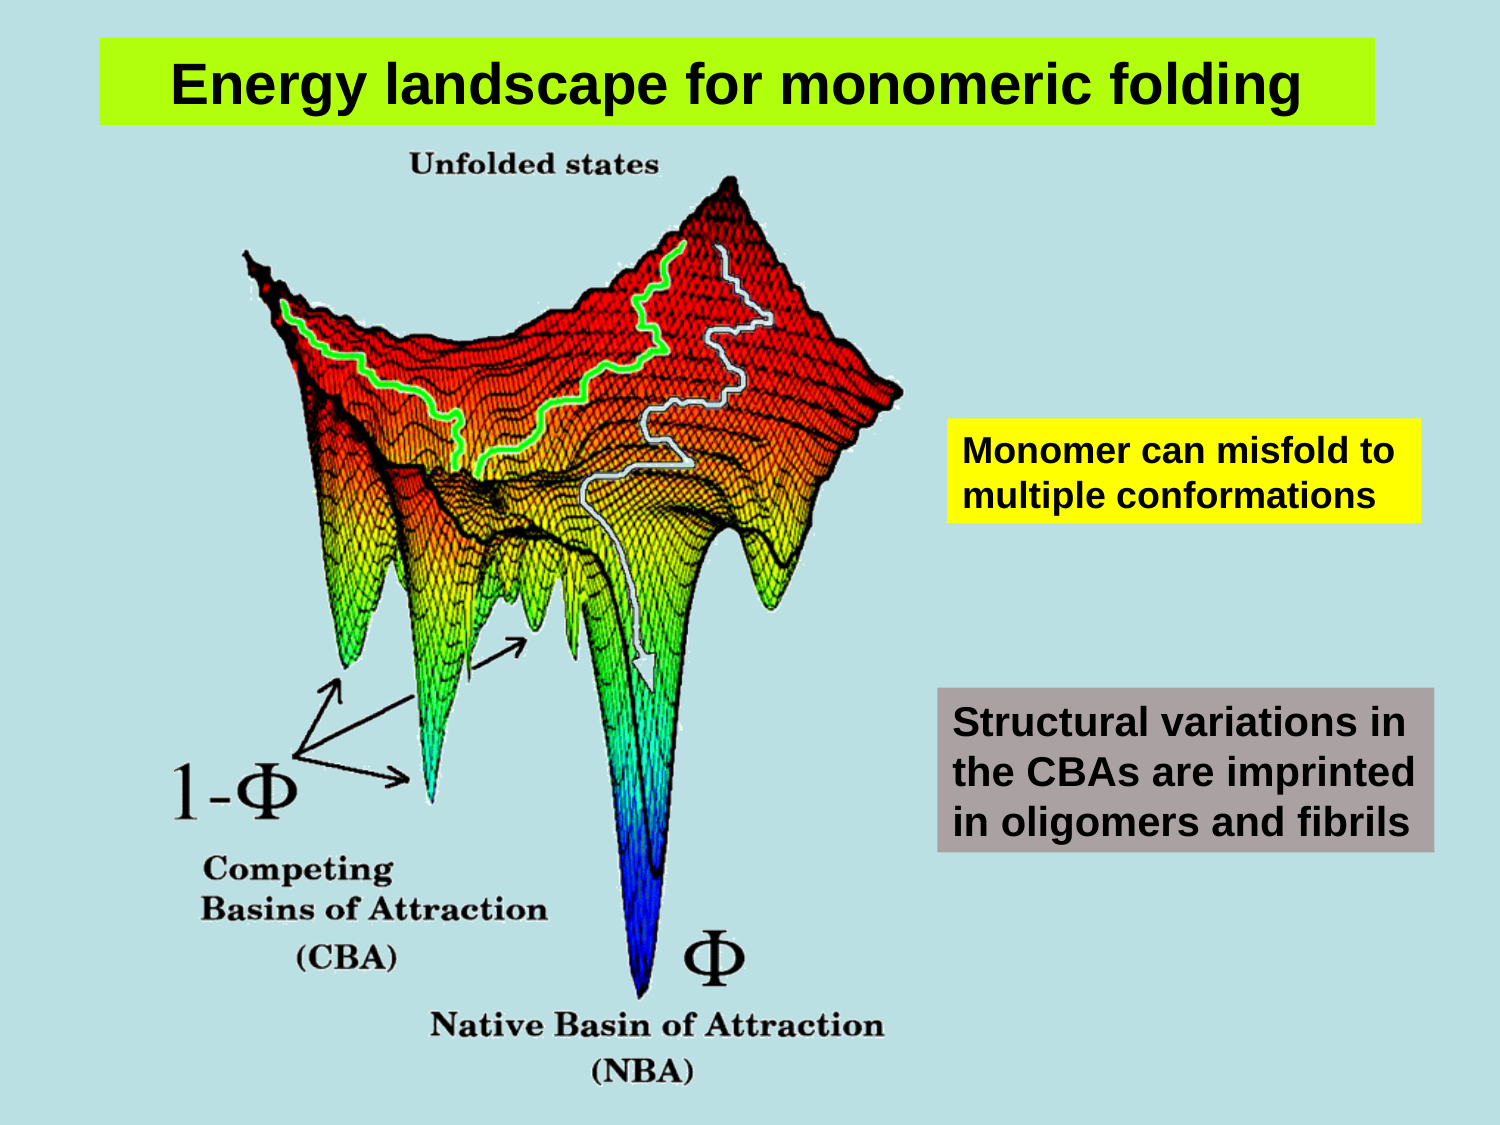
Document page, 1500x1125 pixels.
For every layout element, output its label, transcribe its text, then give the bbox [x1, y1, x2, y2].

text_box Monomer can misfold to multiple conformations [947, 418, 1422, 524]
text_box Structural variations in the CBAs are imprinted in oligomers and fibrils [937, 687, 1435, 853]
picture [174, 149, 911, 1088]
title Energy landscape for monomeric folding [99, 37, 1376, 126]
